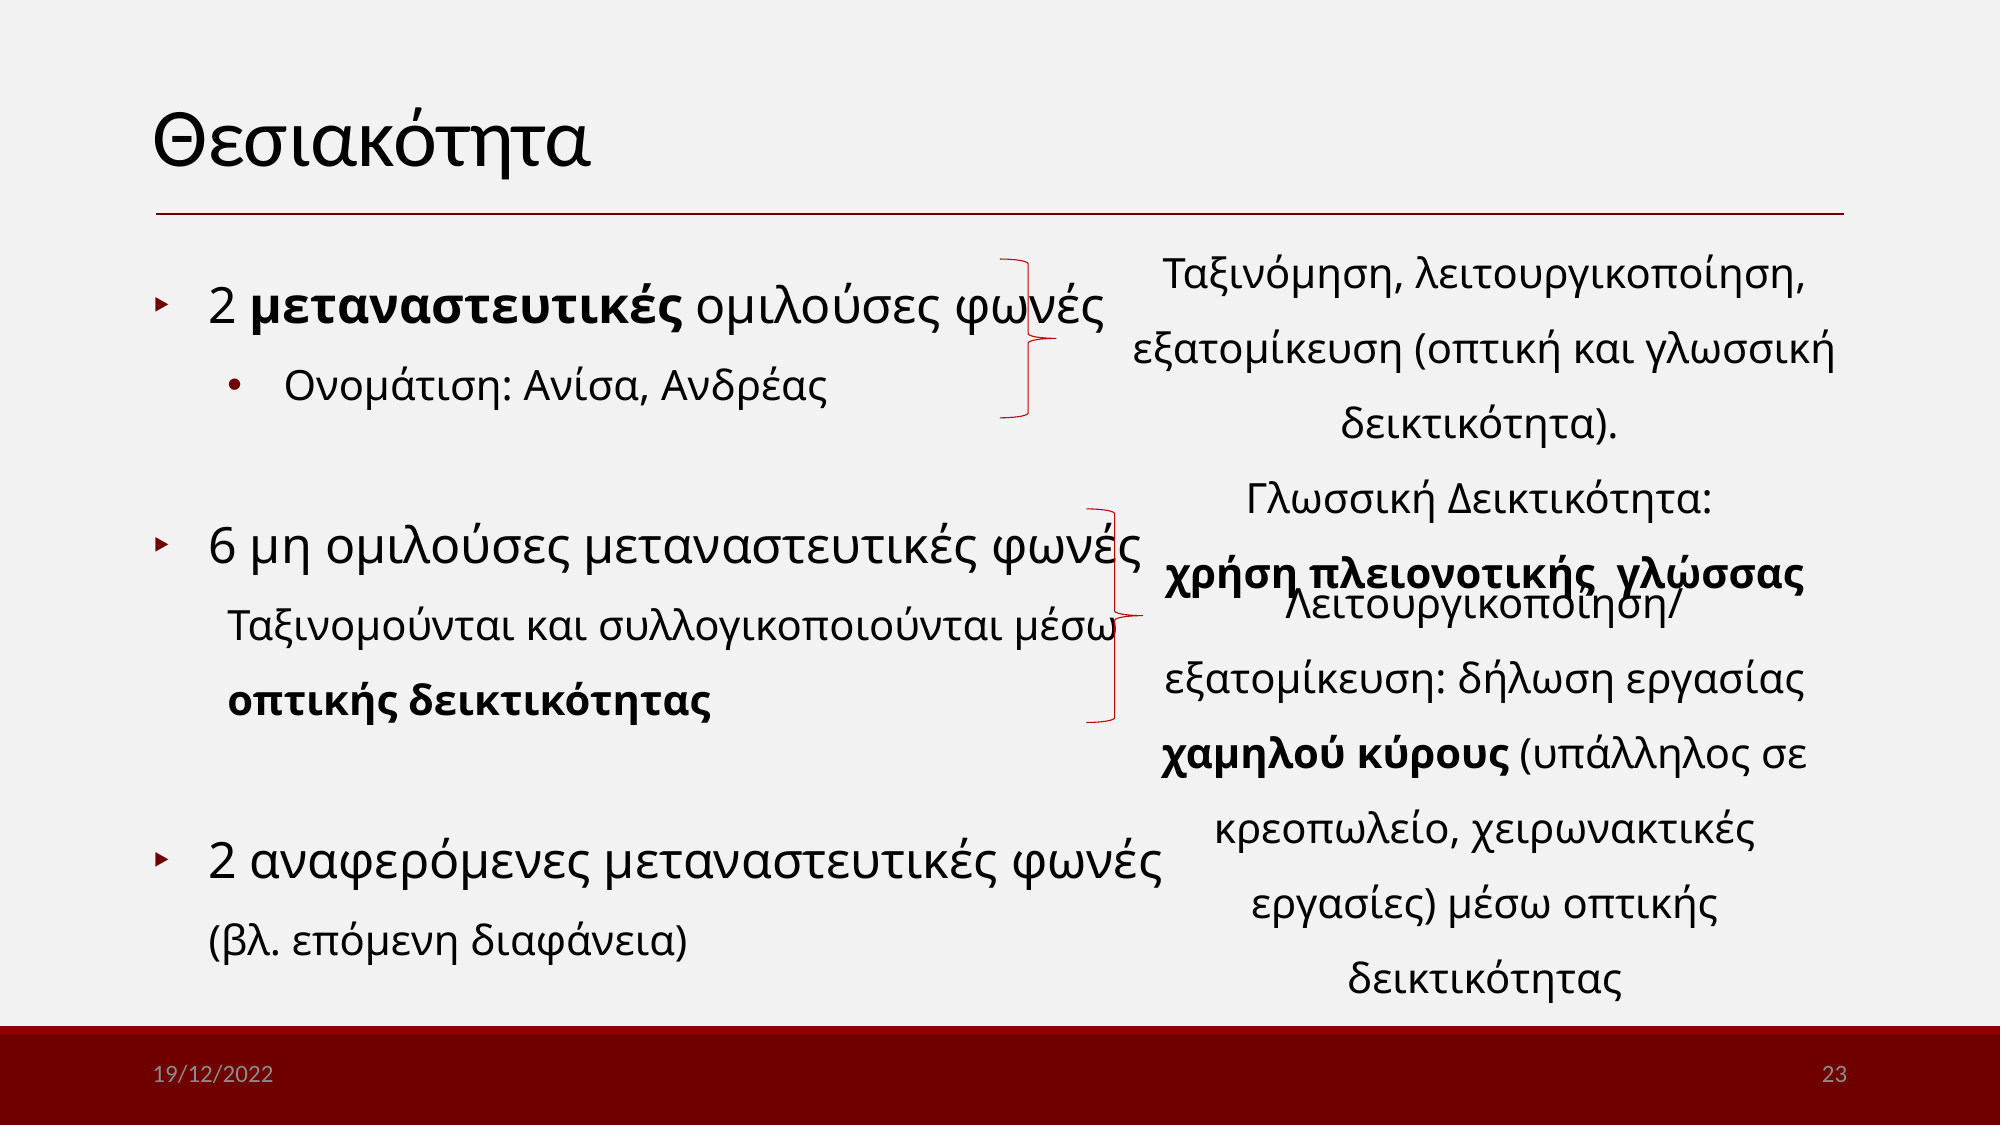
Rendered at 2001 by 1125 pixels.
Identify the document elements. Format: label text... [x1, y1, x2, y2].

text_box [0, 1026, 2000, 1125]
text_box Θεσιακότητα [137, 75, 1797, 191]
text_box [999, 258, 1057, 419]
text_box 2 μεταναστευτικές ομιλούσες φωνές Ονομάτιση: Ανίσα, Ανδρέας 6 μη ομιλούσες μεταναστευτικές φωνές Ταξινομούνται και συλλογικοποιούνται μέσω οπτικής δεικτικότητας 2 αναφερόμενες μεταναστευτικές φωνές (βλ. επόμενη διαφάνεια) [137, 236, 1286, 1026]
text_box Ταξινόμηση, λειτουργικοποίηση, εξατομίκευση (οπτική και γλωσσική δεικτικότητα). Γλωσσική Δεικτικότητα: χρήση πλειονοτικής γλώσσας [1016, 214, 1953, 604]
text_box Λειτουργικοποίηση/εξατομίκευση: δήλωση εργασίας χαμηλού κύρους (υπάλληλος σε κρεοπωλείο, χειρωνακτικές εργασίες) μέσω οπτικής δεικτικότητας [1136, 544, 1834, 1010]
text_box [1086, 508, 1143, 724]
